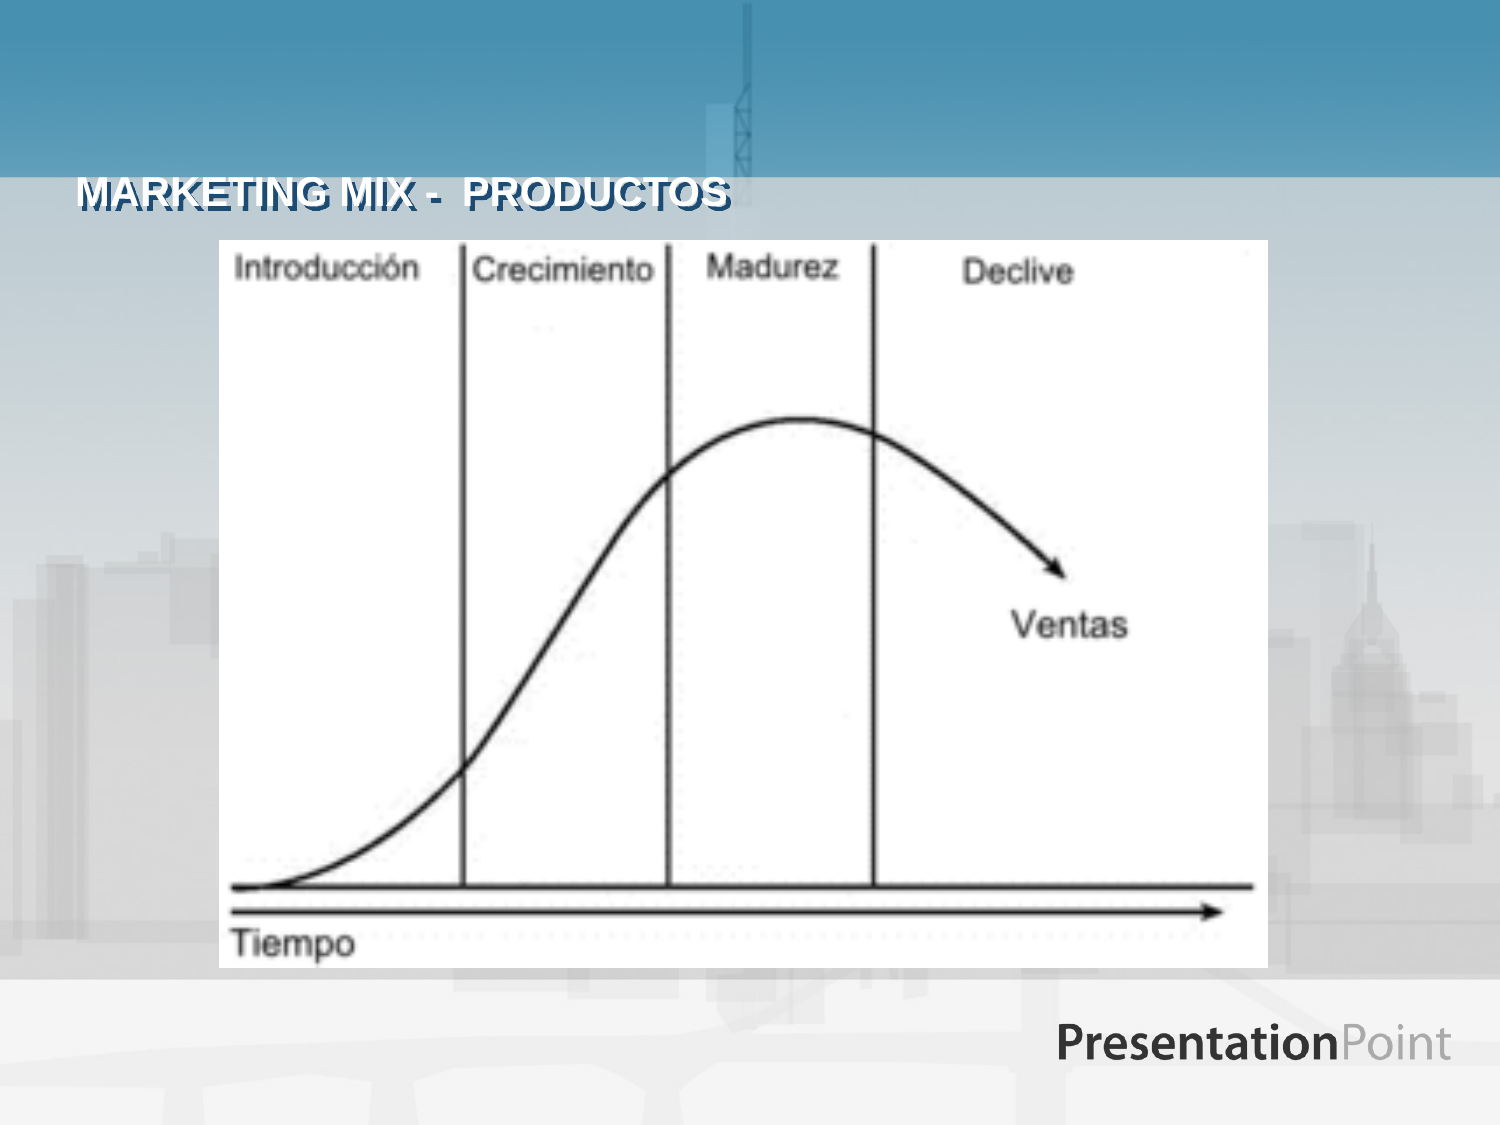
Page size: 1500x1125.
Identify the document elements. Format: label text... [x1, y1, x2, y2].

list [74, 248, 1413, 1044]
picture [0, 0, 1500, 1125]
title MARKETING MIX - PRODUCTOS [74, 44, 1010, 225]
